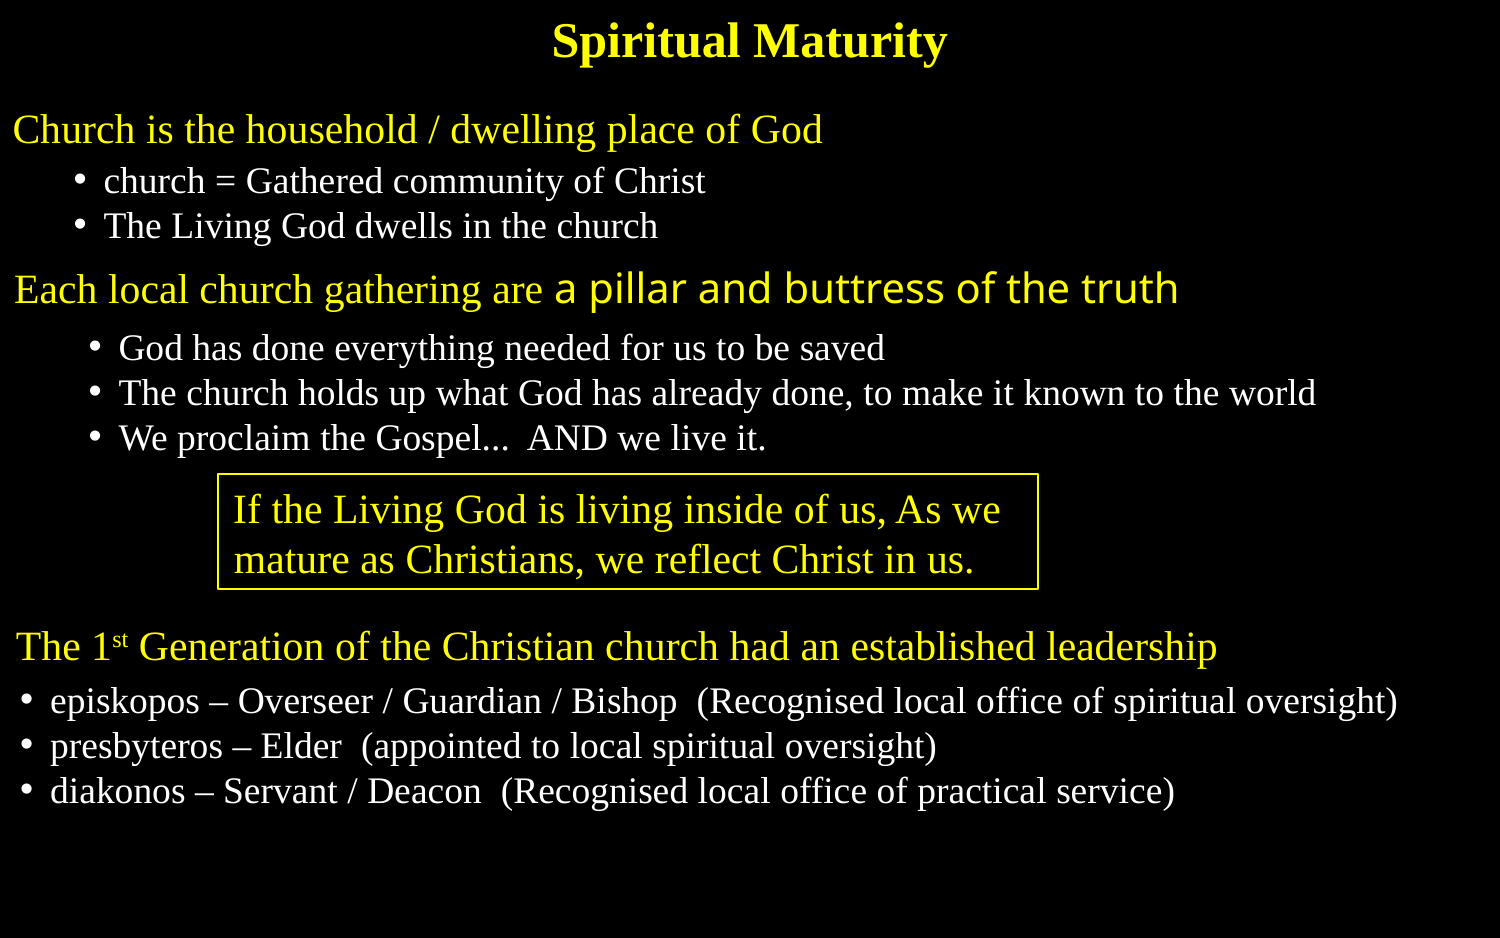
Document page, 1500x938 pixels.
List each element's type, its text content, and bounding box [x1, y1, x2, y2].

text_box God has done everything needed for us to be saved The church holds up what God has already done, to make it known to the world We proclaim the Gospel... AND we live it. [73, 315, 1500, 466]
text_box episkopos – Overseer / Guardian / Bishop (Recognised local office of spiritual oversight) presbyteros – Elder (appointed to local spiritual oversight) diakonos – Servant / Deacon (Recognised local office of practical service) [5, 668, 1499, 819]
text_box If the Living God is living inside of us, As we mature as Christians, we reflect Christ in us. [218, 474, 1039, 589]
text_box Each local church gathering are a pillar and buttress of the truth [0, 254, 1353, 320]
text_box church = Gathered community of Christ The Living God dwells in the church [58, 160, 975, 254]
text_box The 1st Generation of the Christian church had an established leadership [1, 611, 1355, 677]
text_box Church is the household / dwelling place of God [0, 94, 1162, 160]
text_box Spiritual Maturity [0, 0, 1500, 75]
